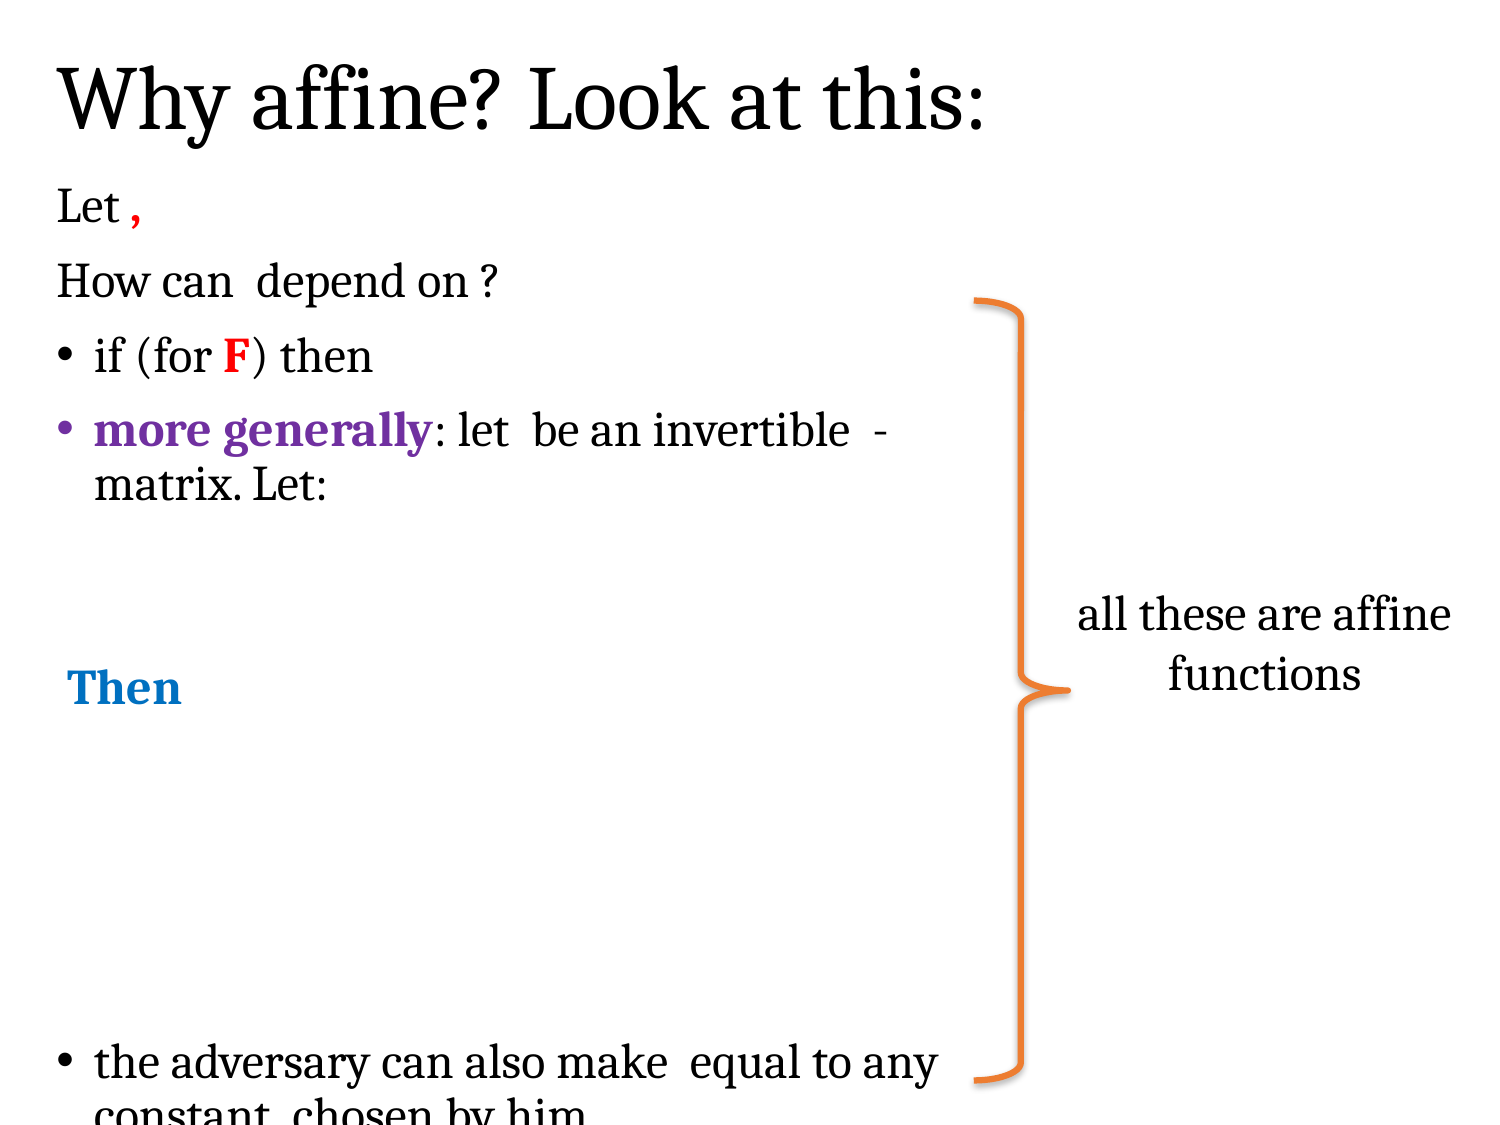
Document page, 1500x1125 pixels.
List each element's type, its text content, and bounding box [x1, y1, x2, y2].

text_box [973, 297, 1072, 1084]
title Why affine? Look at this: [41, 42, 1471, 172]
